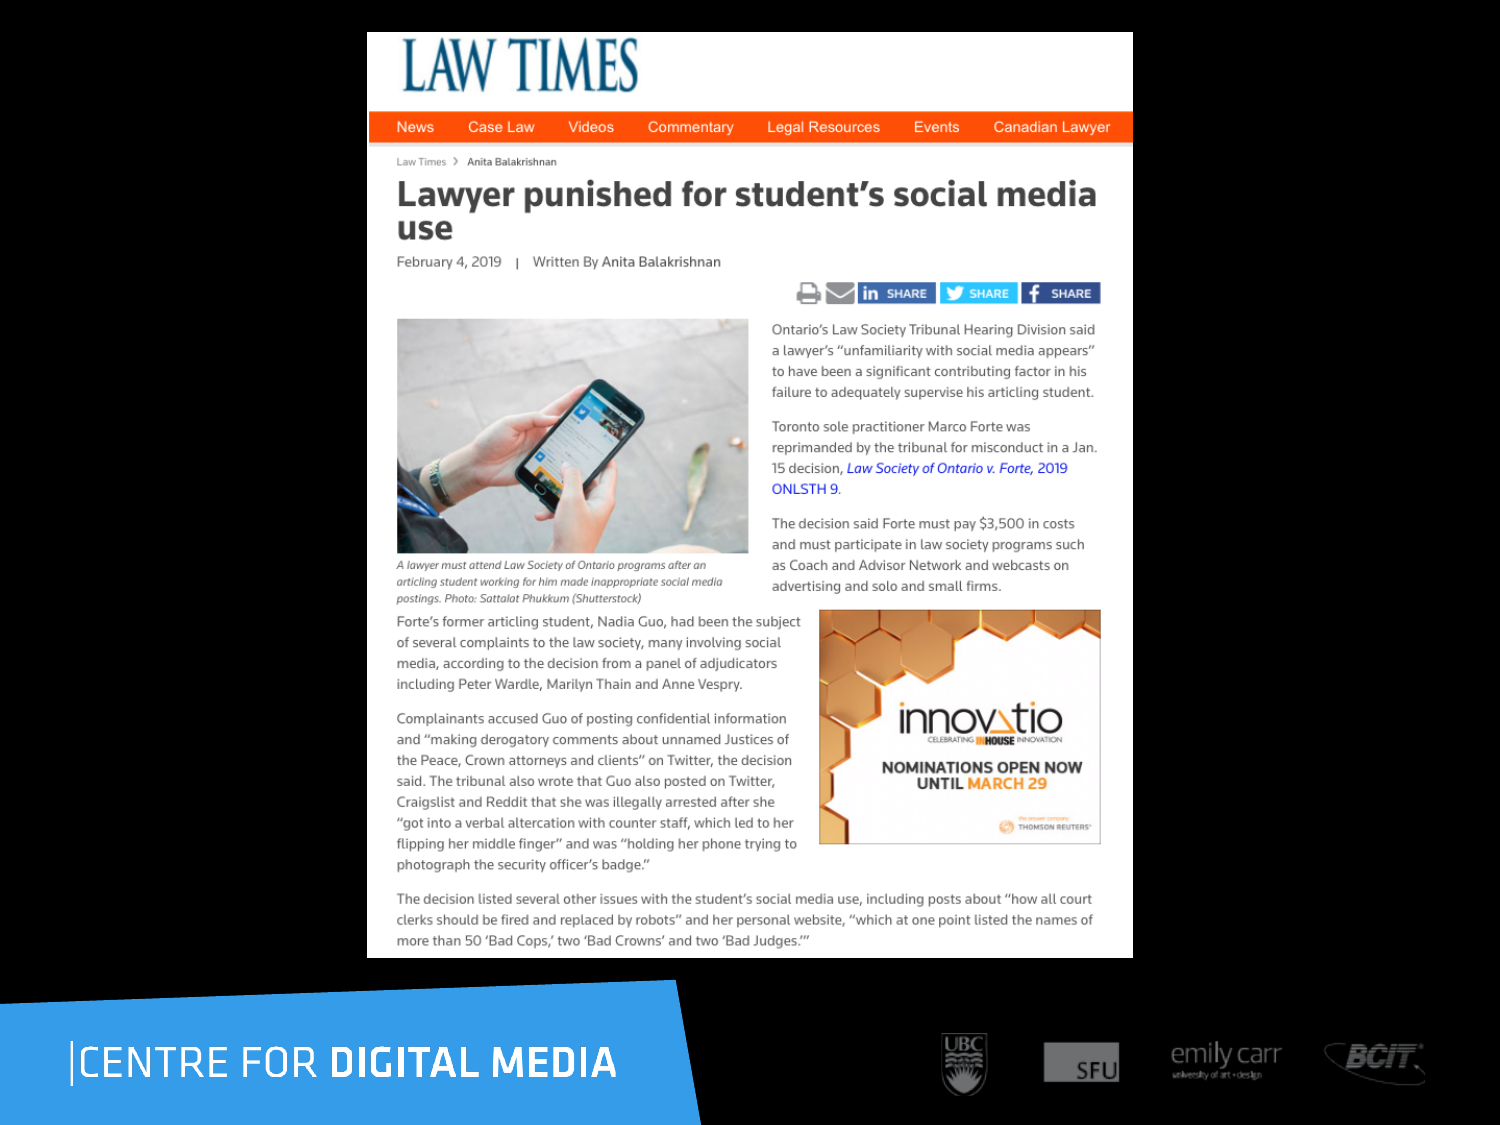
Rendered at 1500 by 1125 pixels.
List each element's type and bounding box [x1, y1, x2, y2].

picture [367, 32, 1133, 958]
